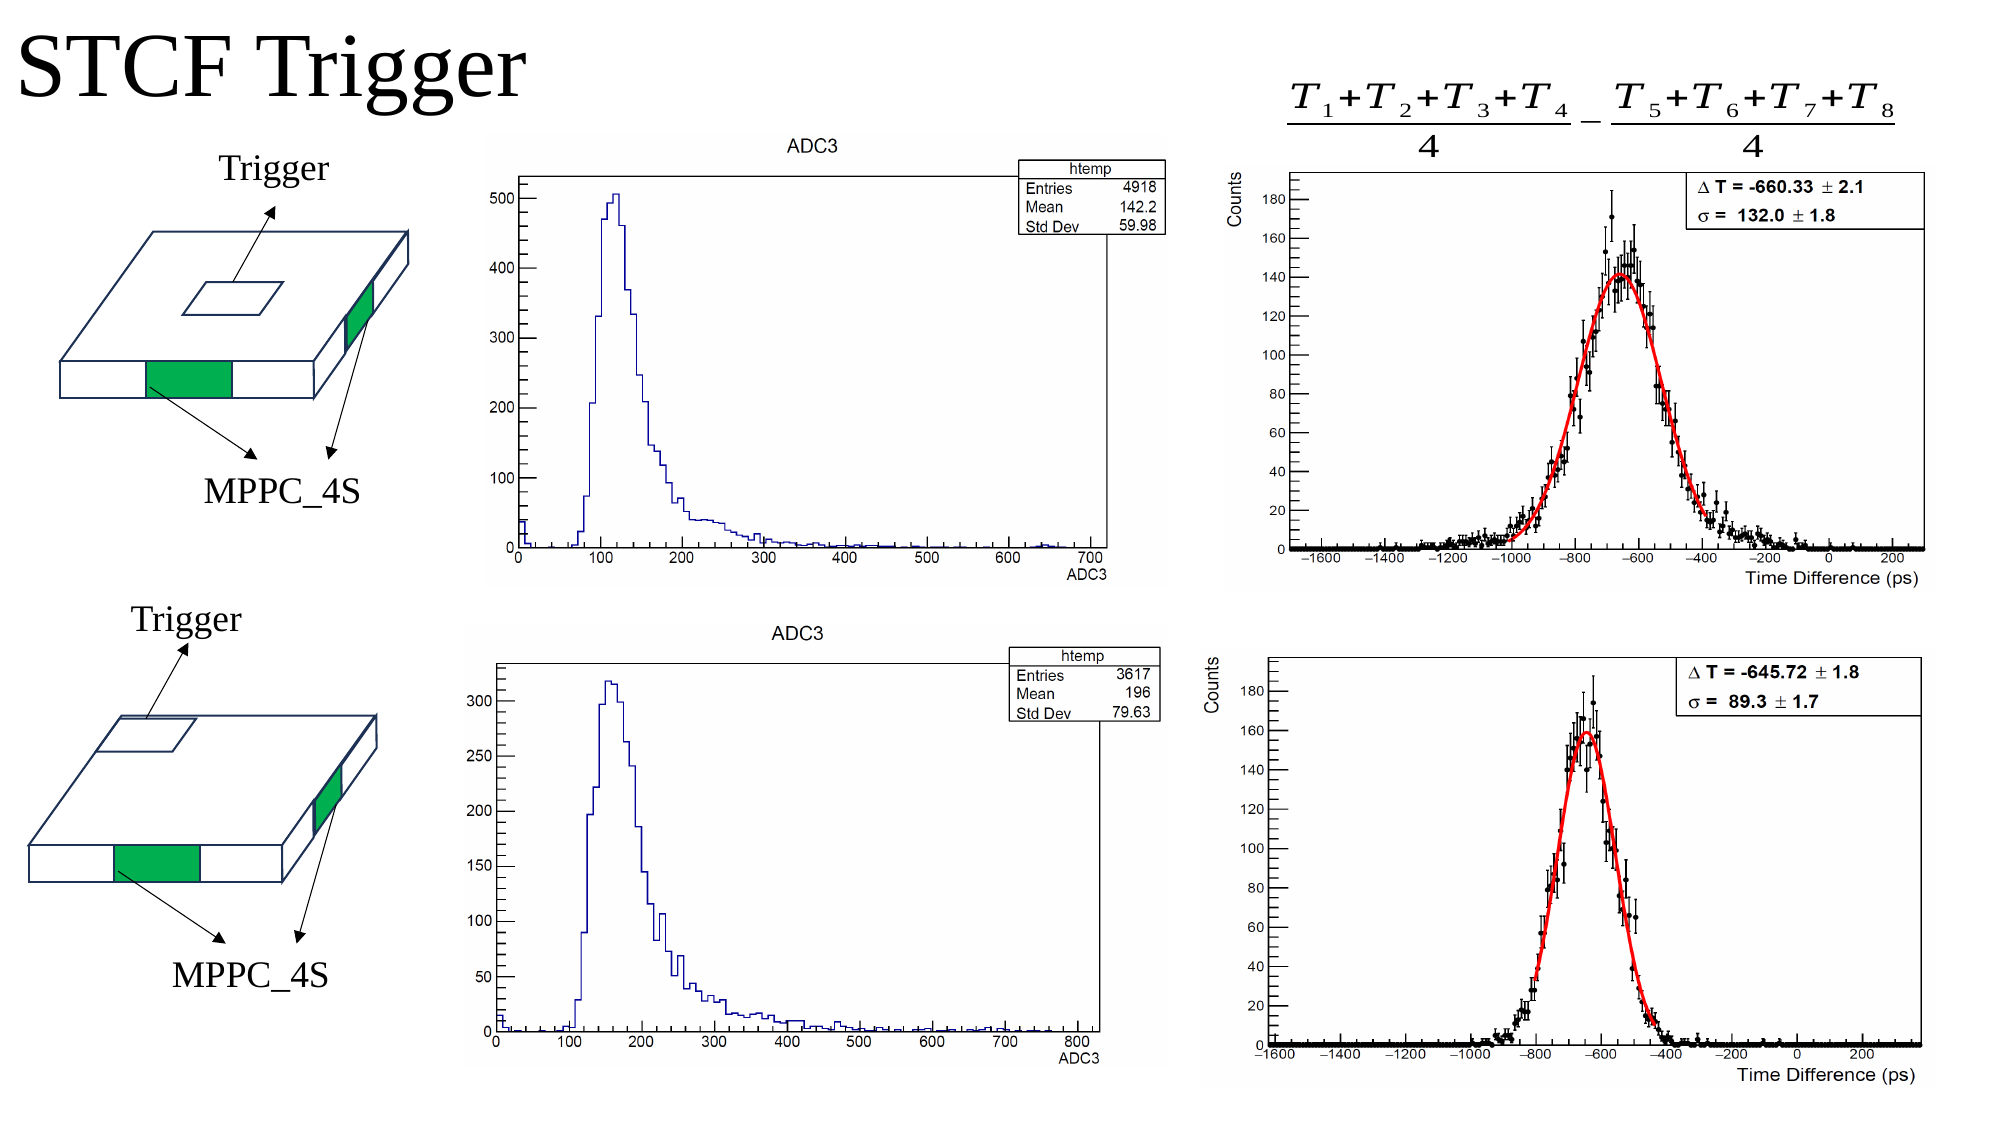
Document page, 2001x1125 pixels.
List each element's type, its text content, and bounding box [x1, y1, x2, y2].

text_box [342, 712, 378, 799]
text_box [26, 714, 375, 847]
text_box [113, 844, 201, 883]
text_box [345, 275, 375, 321]
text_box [145, 642, 189, 719]
text_box [313, 760, 343, 806]
text_box [233, 360, 312, 399]
text_box [374, 228, 410, 313]
text_box [59, 360, 145, 399]
text_box Trigger [115, 587, 284, 647]
text_box [312, 339, 328, 402]
text_box [201, 844, 281, 883]
text_box [280, 823, 296, 886]
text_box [232, 205, 276, 283]
text_box [93, 717, 199, 753]
text_box MPPC_4S [188, 459, 423, 519]
title STCF Trigger [0, 0, 1725, 134]
picture [485, 133, 1167, 587]
picture [463, 624, 1167, 1067]
text_box [180, 281, 285, 316]
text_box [118, 871, 226, 944]
text_box MPPC_4S [157, 943, 392, 1003]
picture [1224, 163, 1936, 592]
text_box [145, 360, 233, 399]
text_box [59, 230, 407, 360]
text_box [328, 320, 368, 460]
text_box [149, 387, 258, 460]
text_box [296, 804, 337, 944]
text_box [28, 844, 113, 883]
text_box Trigger [203, 135, 372, 196]
picture [1200, 645, 1936, 1088]
